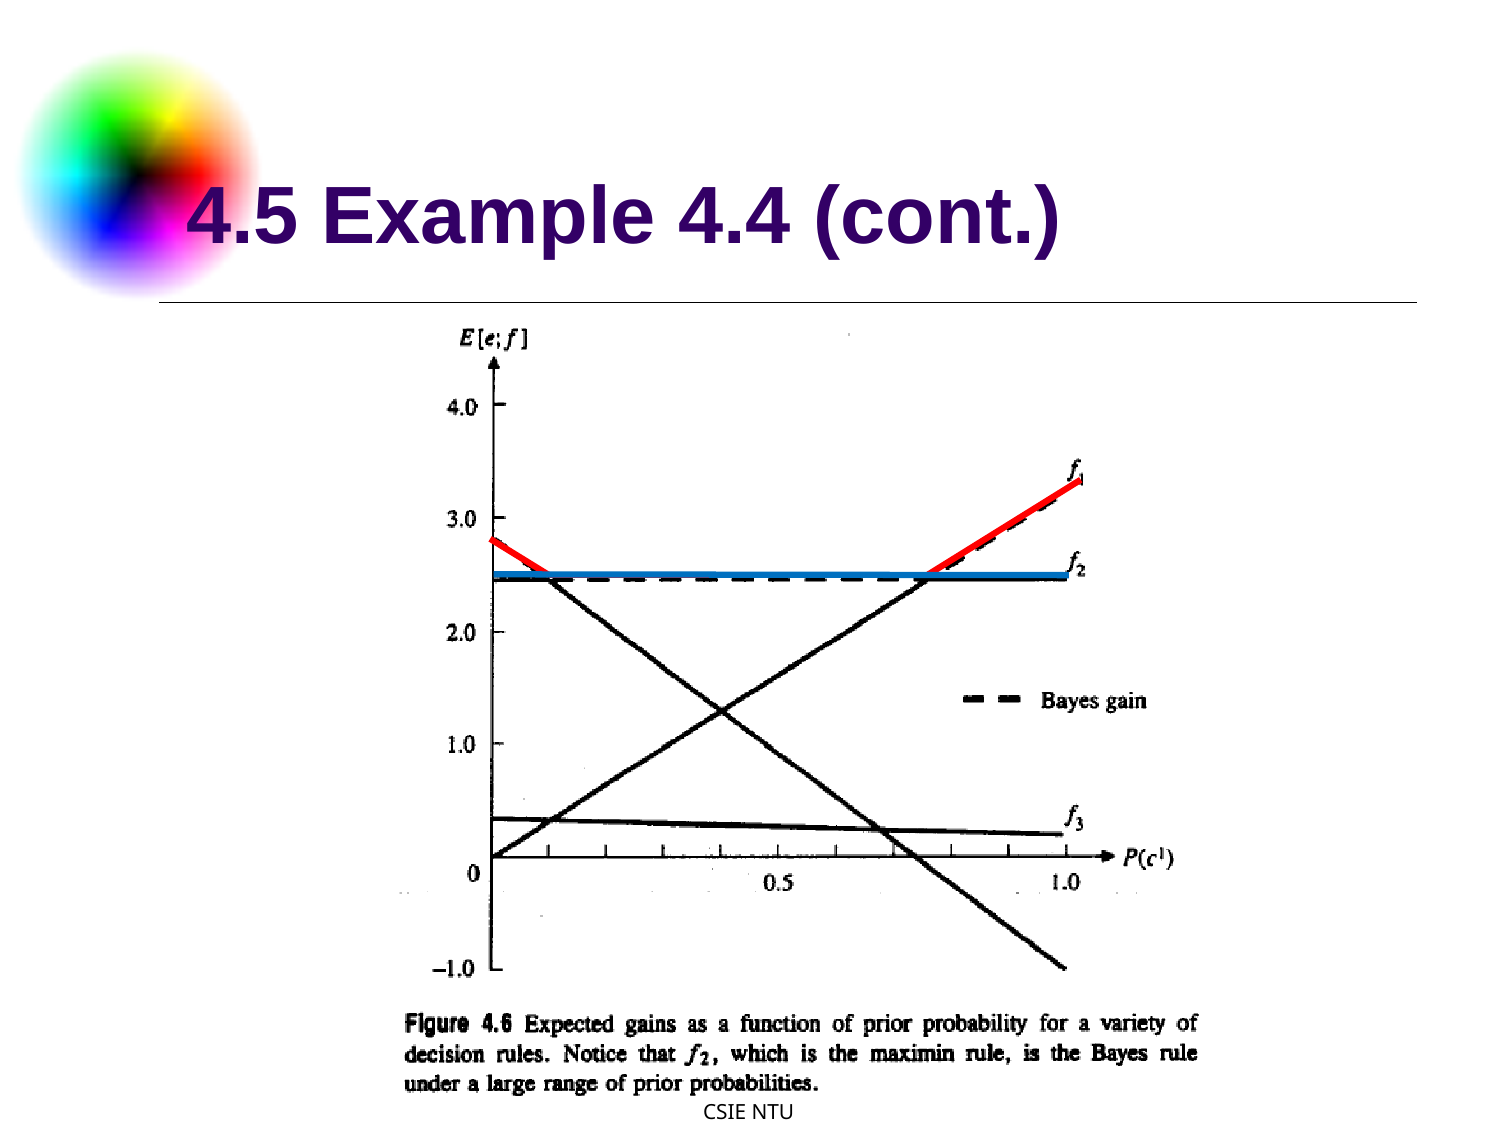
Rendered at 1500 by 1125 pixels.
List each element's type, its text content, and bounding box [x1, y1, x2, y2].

picture [0, 42, 272, 318]
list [371, 314, 1235, 1100]
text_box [489, 479, 1081, 576]
footer DC & CV Lab. CSIE NTU [511, 1108, 987, 1125]
title 4.5 Example 4.4 (cont.) [171, 54, 1500, 268]
